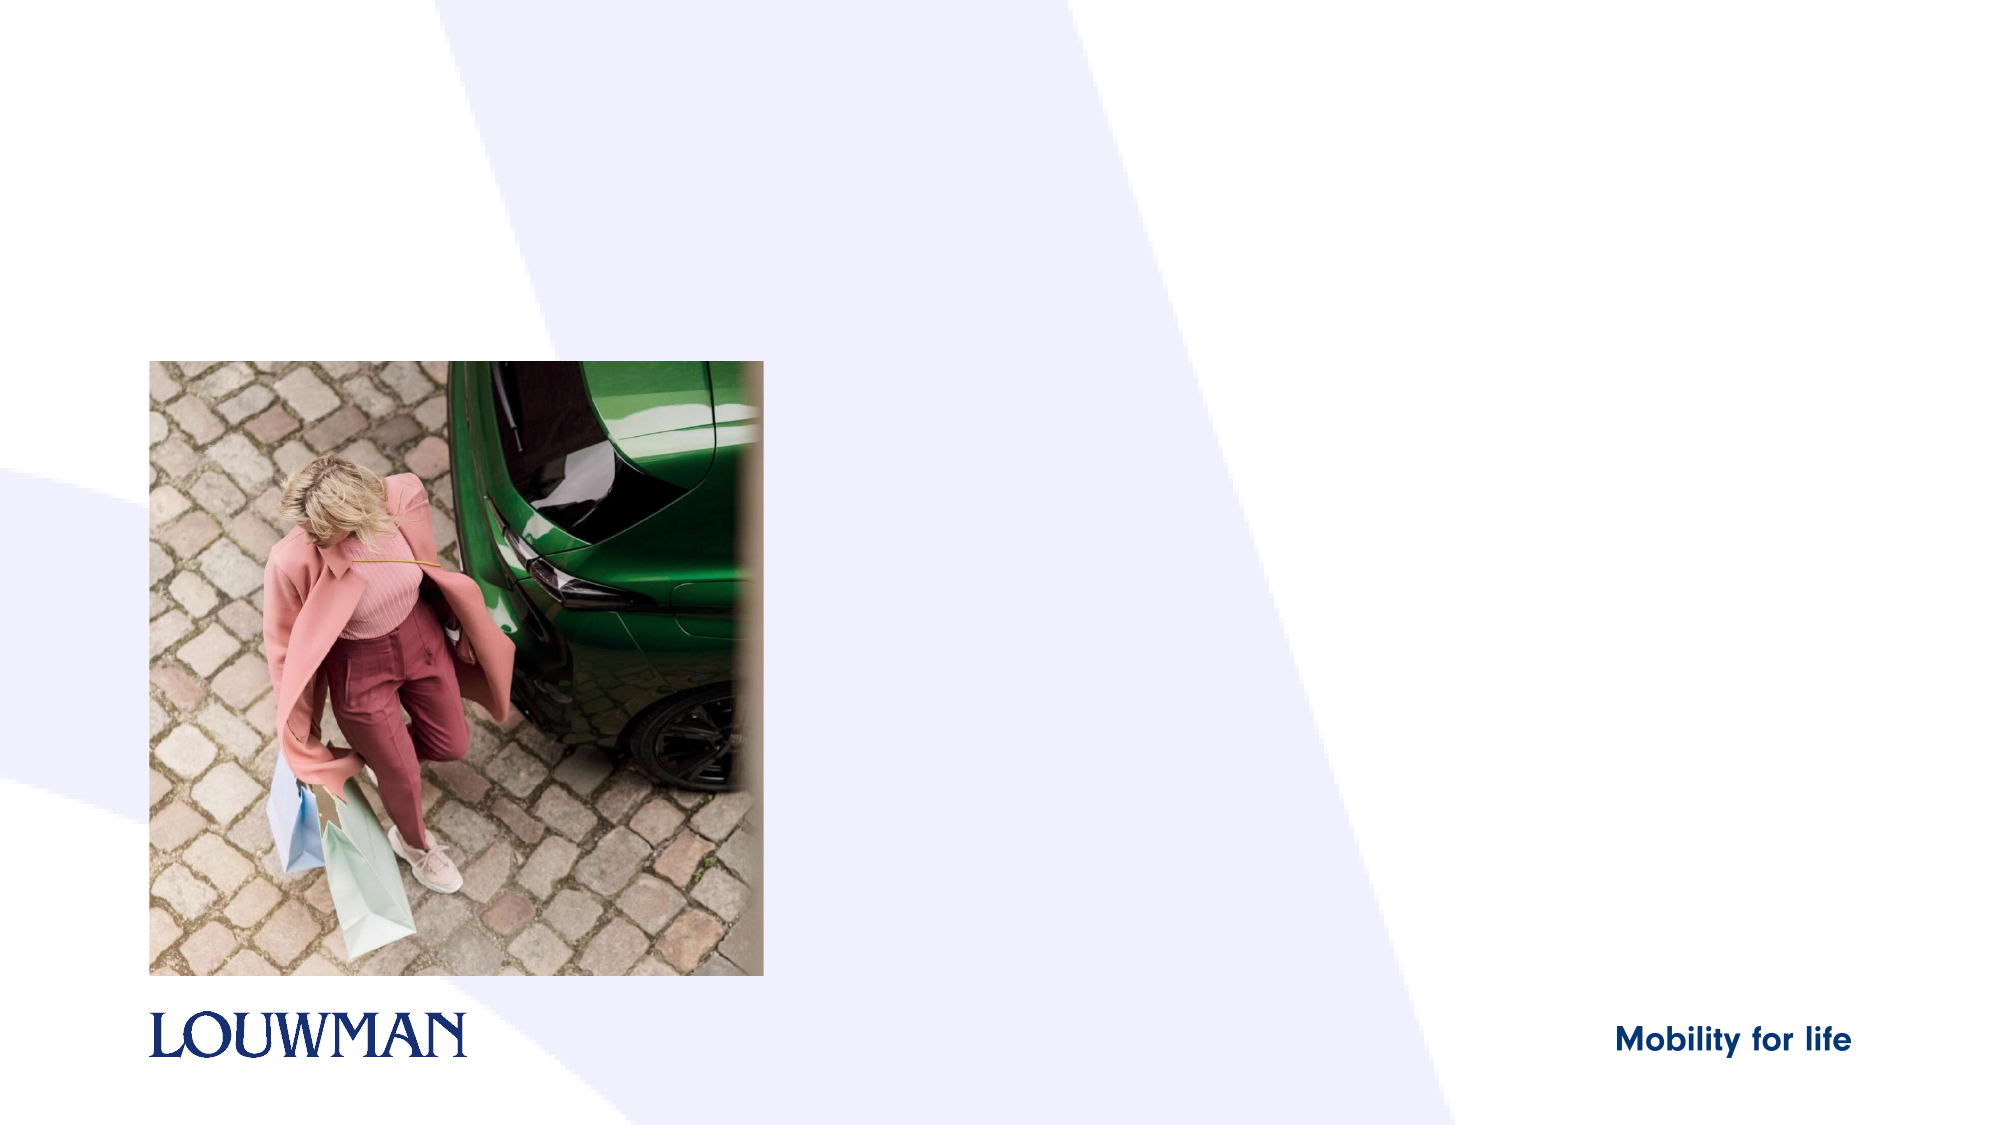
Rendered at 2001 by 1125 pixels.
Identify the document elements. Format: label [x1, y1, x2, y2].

picture [149, 361, 764, 976]
picture [149, 1011, 467, 1058]
picture [1617, 1026, 1851, 1058]
